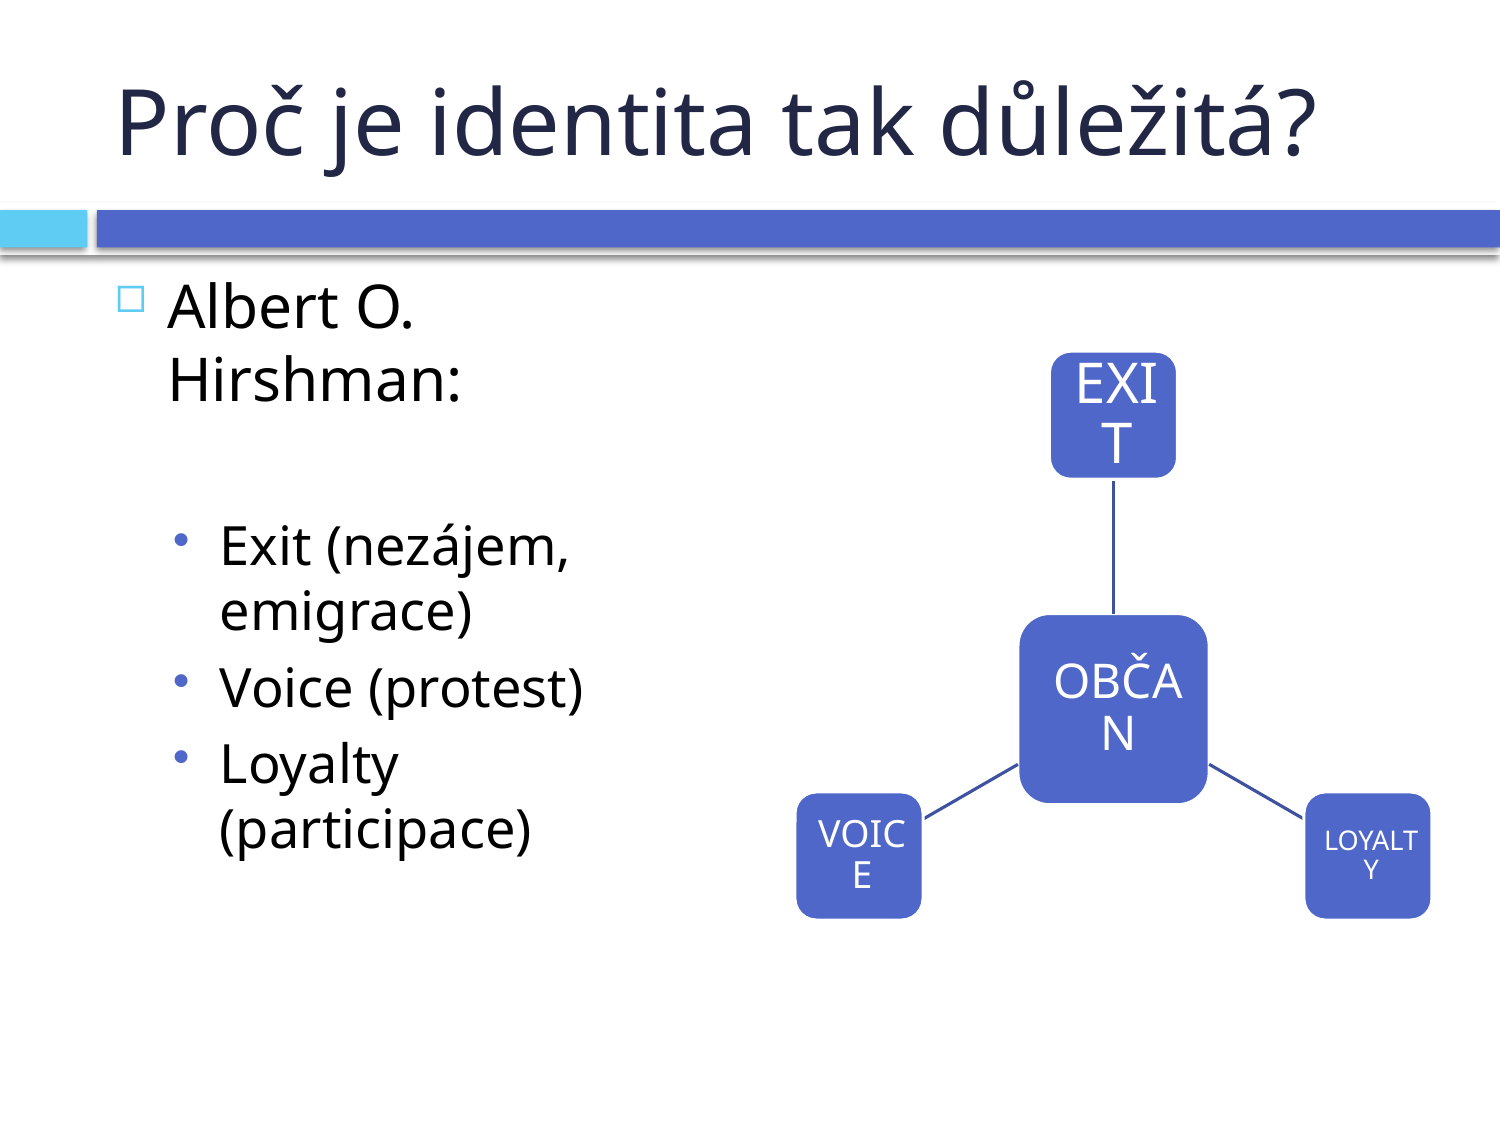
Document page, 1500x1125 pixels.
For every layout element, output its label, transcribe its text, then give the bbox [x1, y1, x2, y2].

title Proč je identita tak důležitá? [99, 37, 1438, 200]
list Albert O. Hirshman: Exit (nezájem, emigrace) Voice (protest) Loyalty (participace) [99, 260, 738, 1011]
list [794, 260, 1433, 1011]
